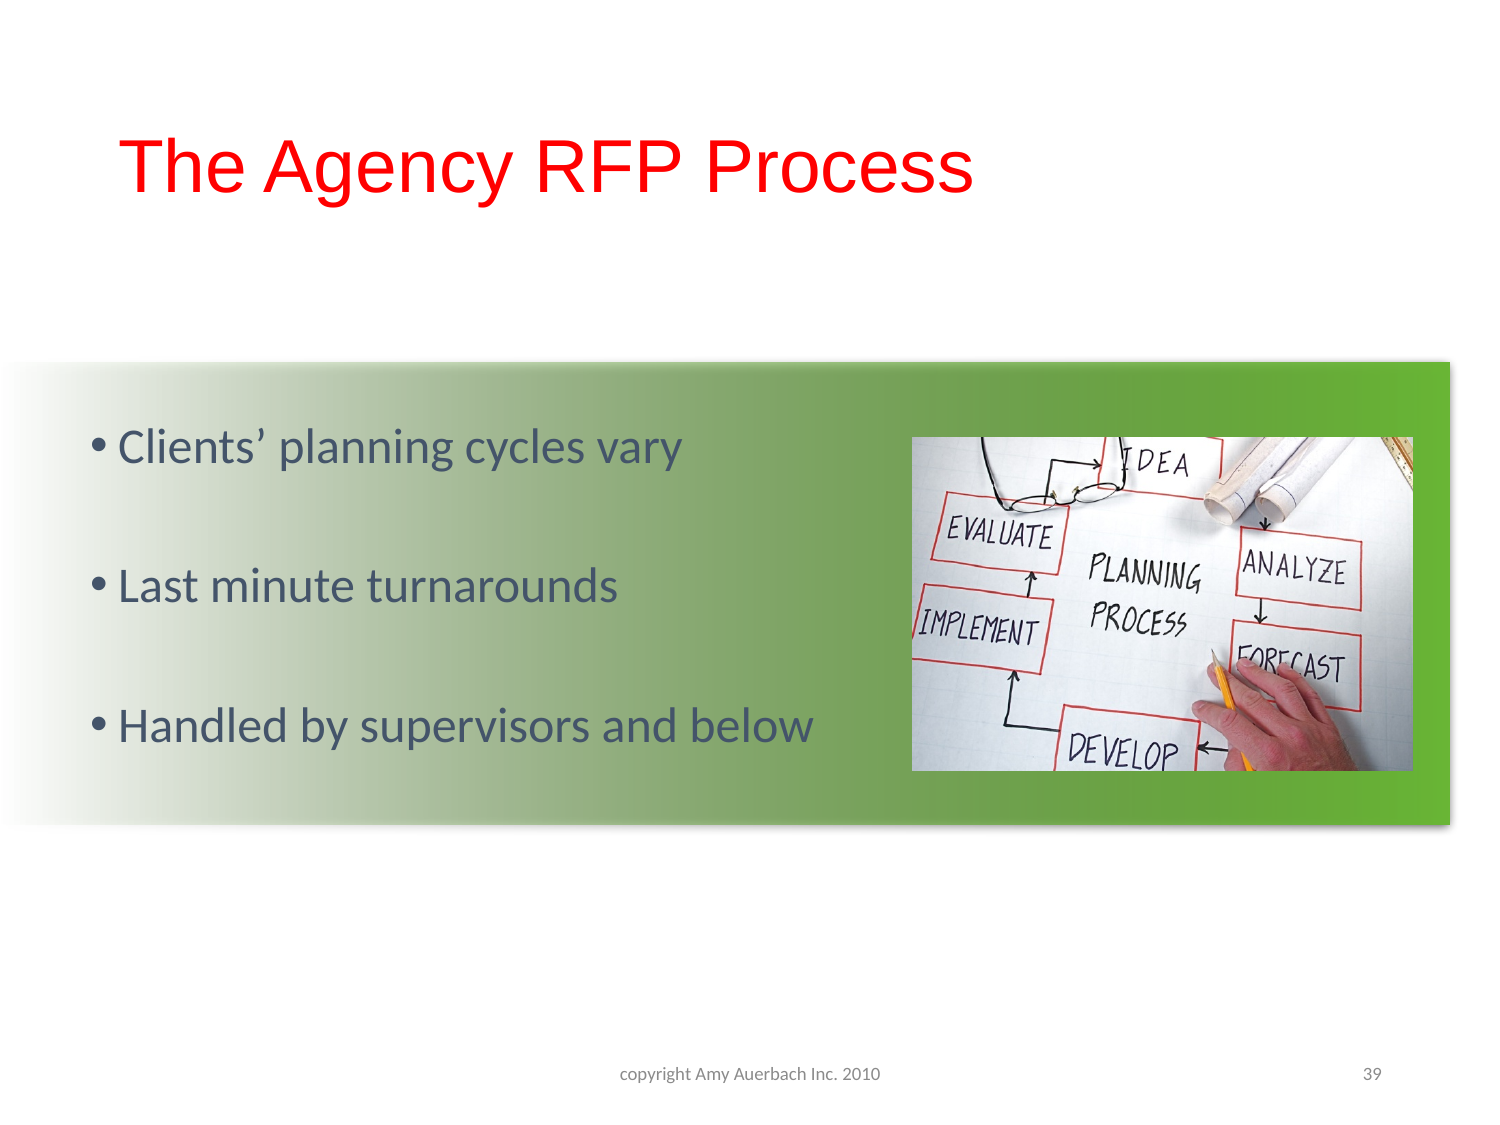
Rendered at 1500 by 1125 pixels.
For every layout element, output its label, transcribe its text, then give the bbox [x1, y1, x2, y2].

slide_number 39 [1059, 1042, 1397, 1103]
text_box [0, 362, 1450, 825]
list Clients’ planning cycles vary Last minute turnarounds Handled by supervisors and below [75, 412, 875, 1005]
title The Agency RFP Process [103, 59, 1397, 278]
footer copyright Amy Auerbach Inc. 2010 [496, 1042, 1004, 1103]
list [912, 437, 1413, 771]
